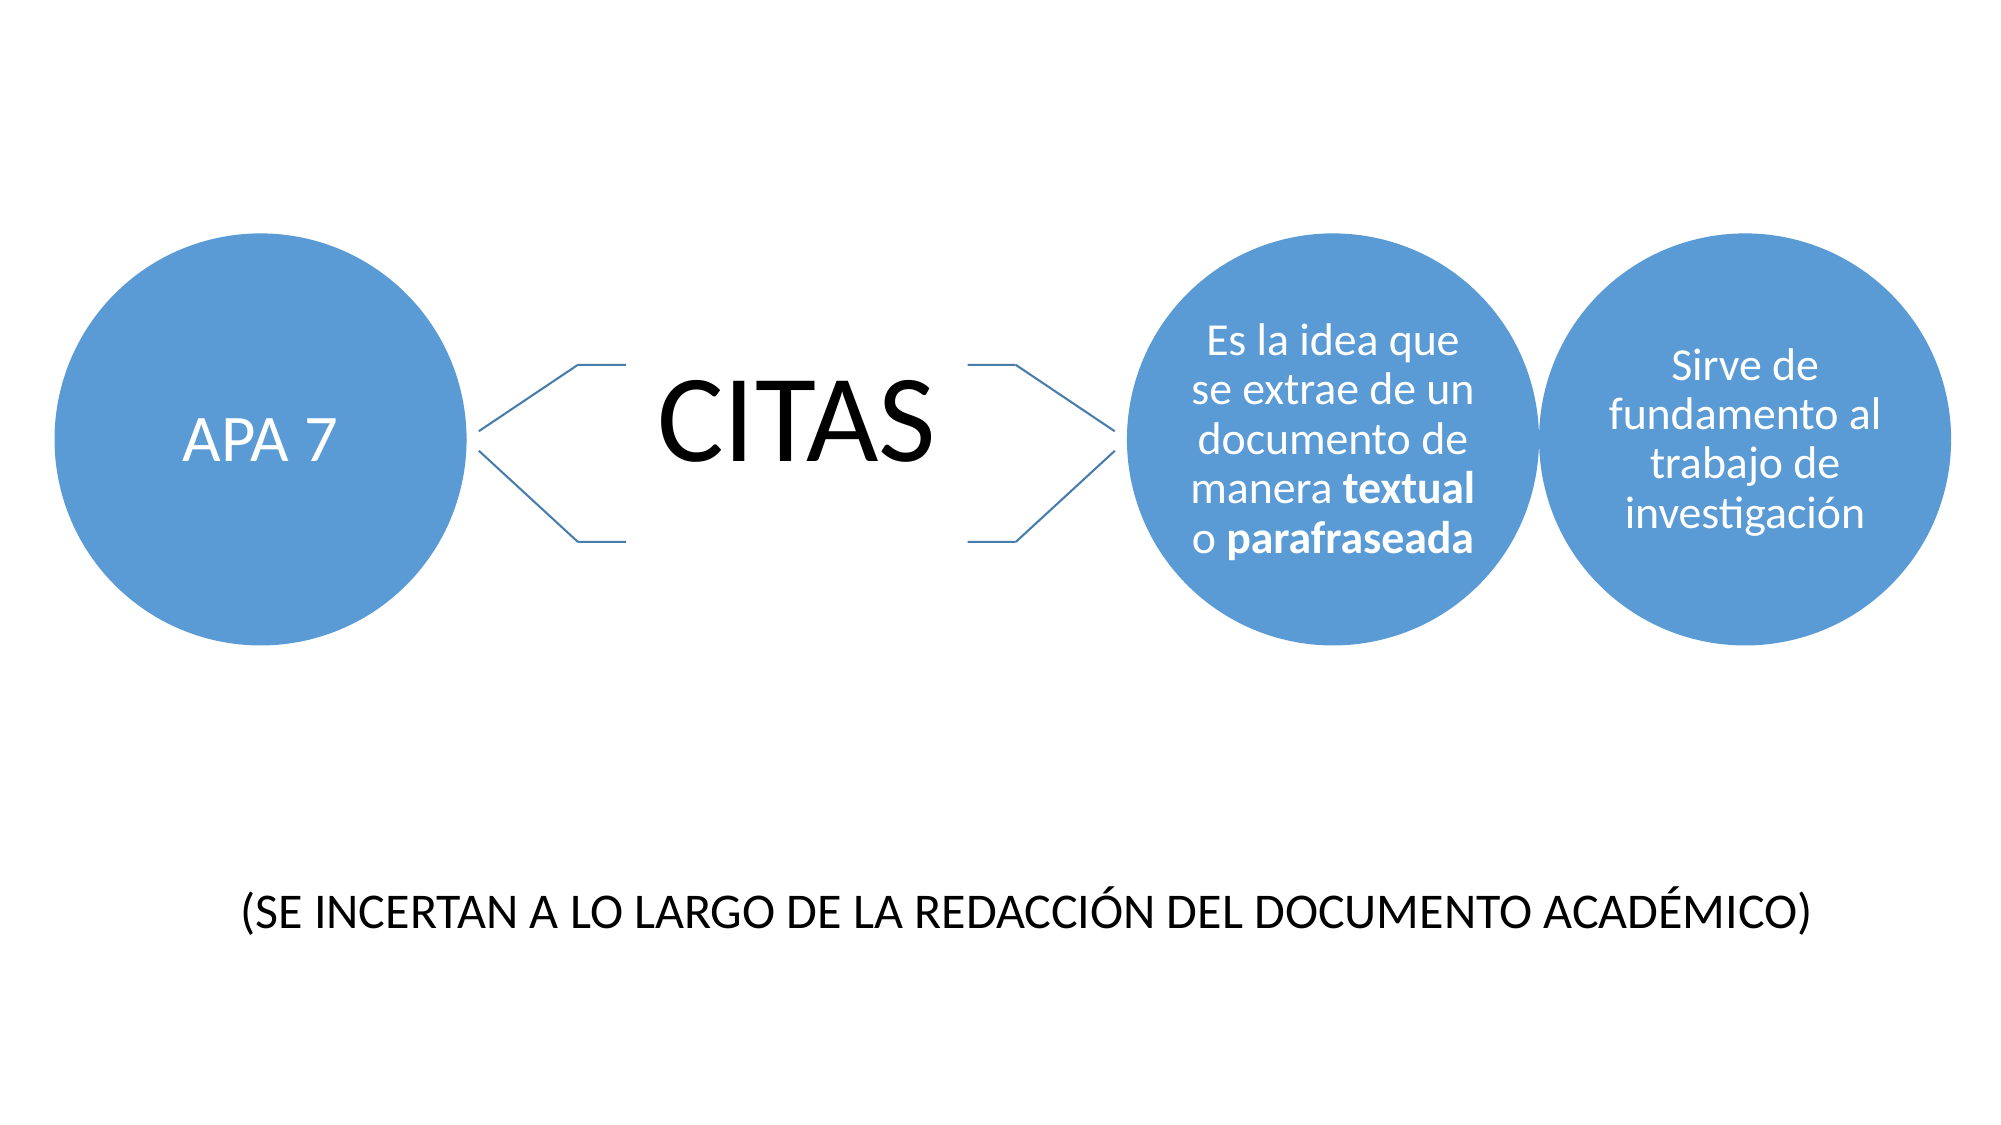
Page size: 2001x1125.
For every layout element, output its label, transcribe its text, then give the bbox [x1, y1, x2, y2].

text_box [53, 0, 1953, 909]
text_box (SE INCERTAN A LO LARGO DE LA REDACCIÓN DEL DOCUMENTO ACADÉMICO) [225, 909, 1829, 946]
